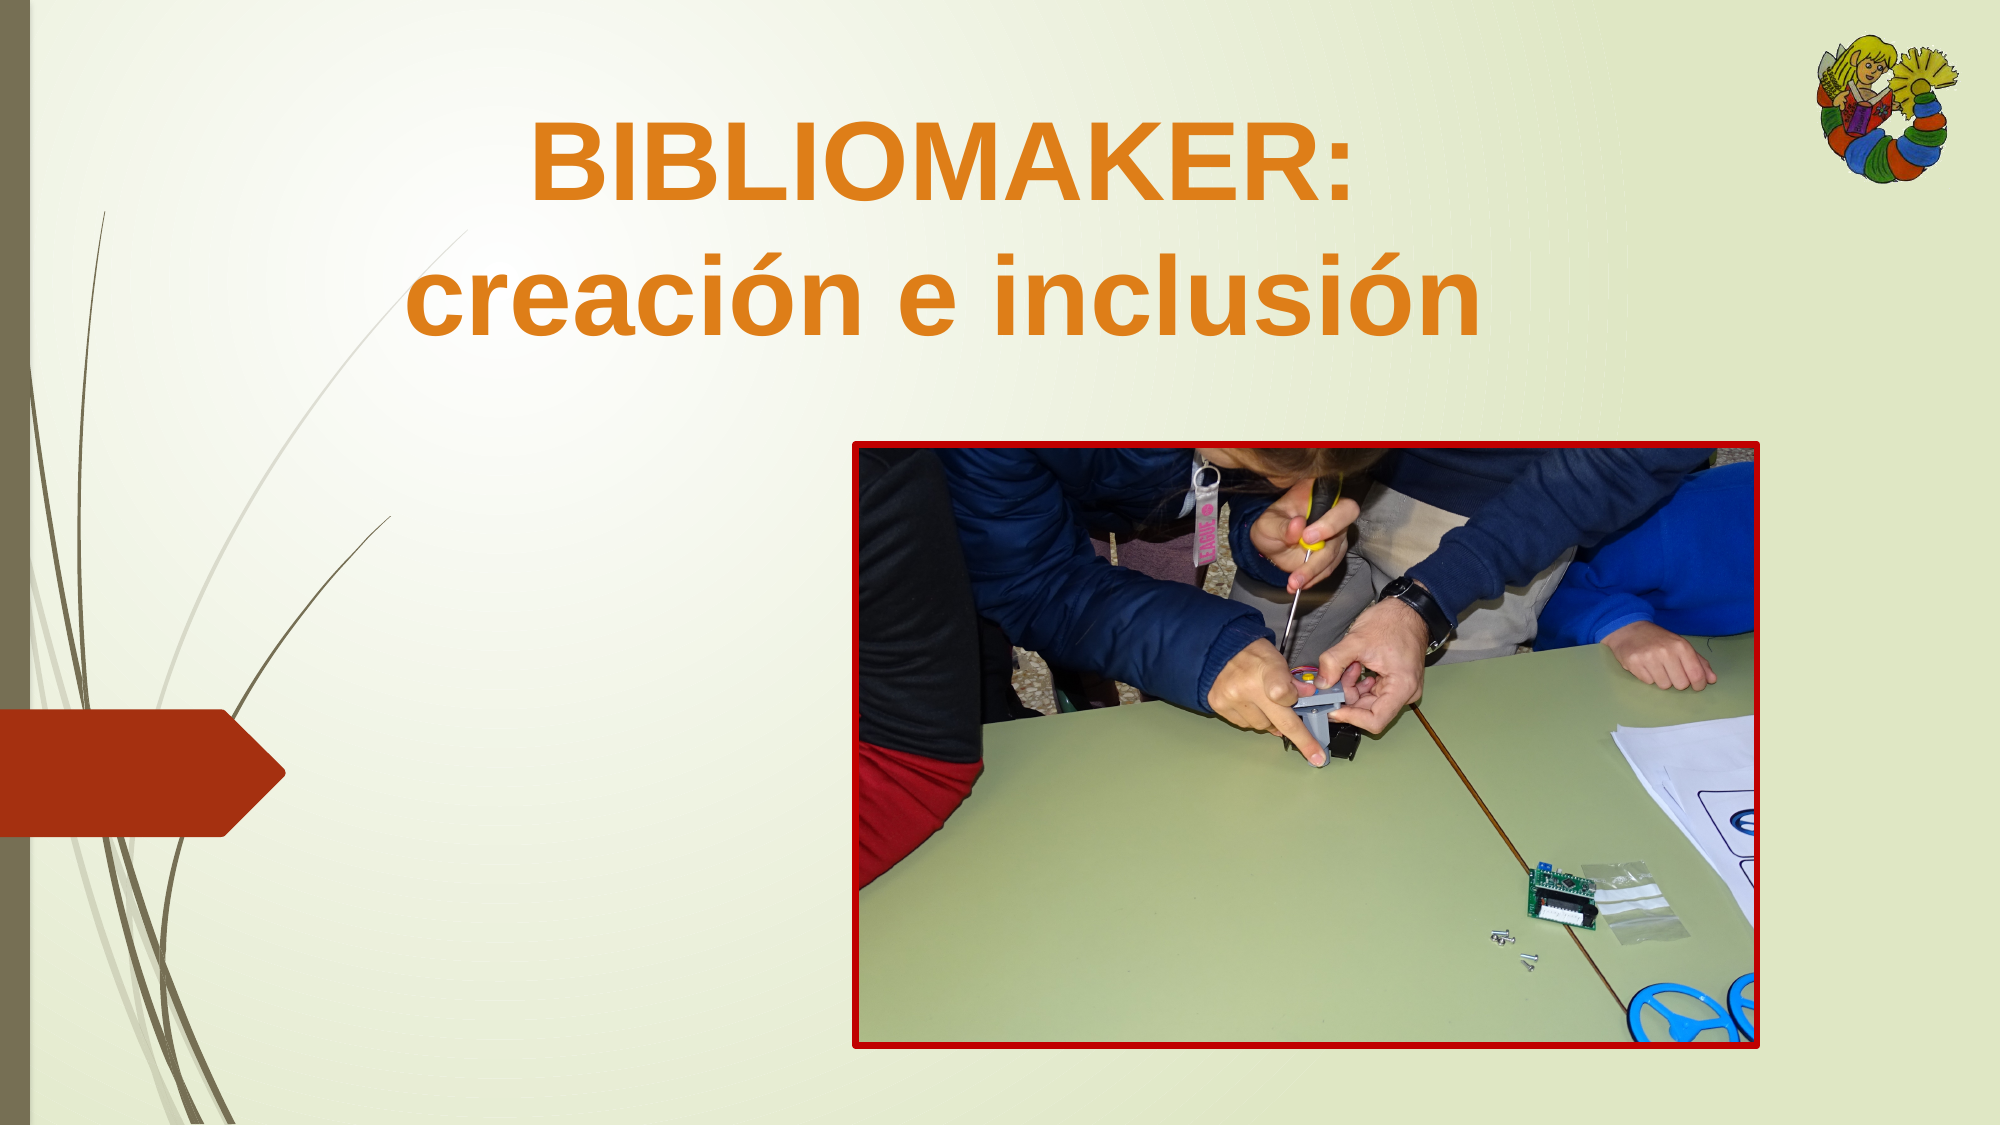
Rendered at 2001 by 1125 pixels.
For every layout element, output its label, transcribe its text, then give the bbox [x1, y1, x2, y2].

picture [858, 447, 1755, 1043]
picture [1805, 31, 1963, 192]
title BIBLIOMAKER: creación e inclusión [317, 60, 1571, 365]
